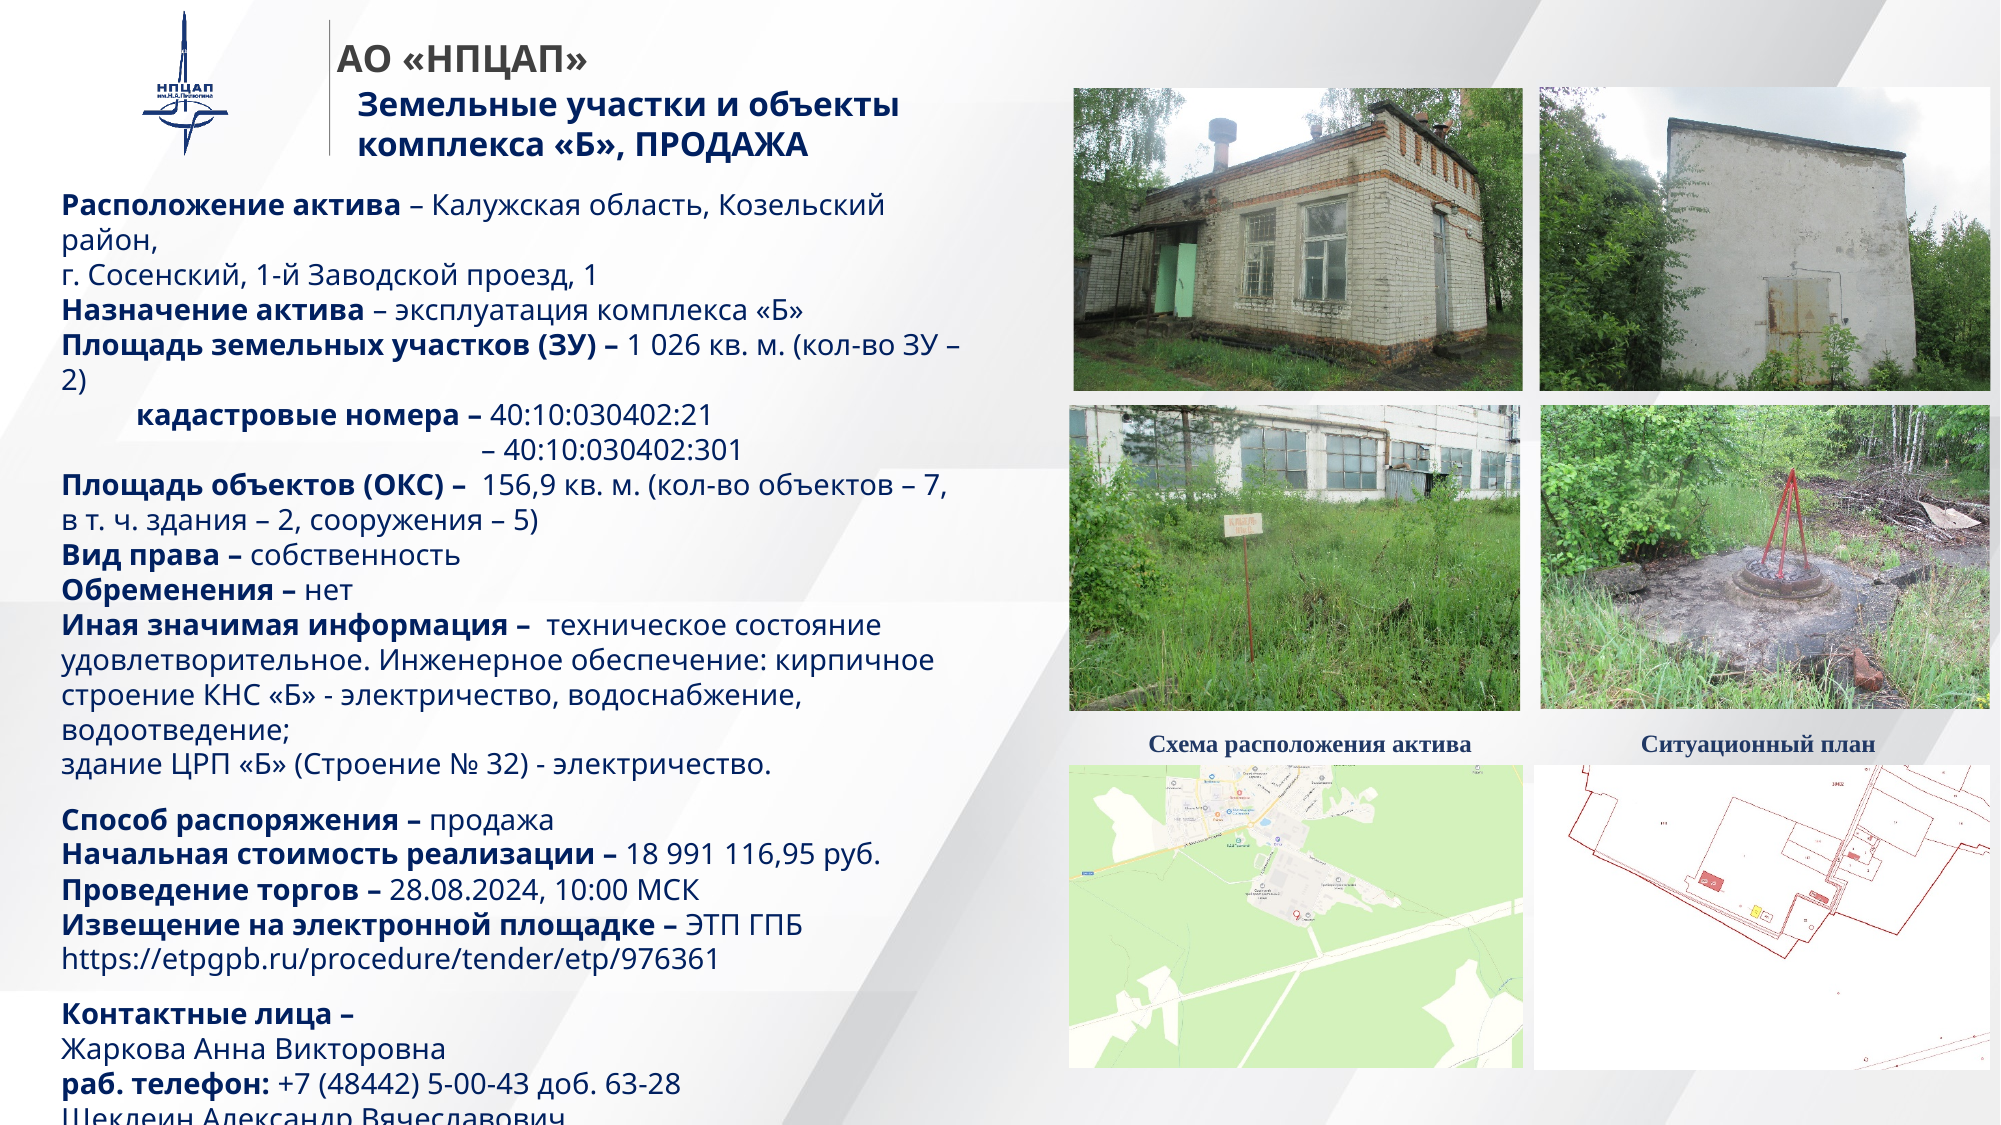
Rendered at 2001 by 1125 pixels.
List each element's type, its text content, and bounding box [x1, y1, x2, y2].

text_box Земельные участки и объекты комплекса «Б», ПРОДАЖА [342, 75, 1079, 170]
text_box АО «НПЦАП» [331, 27, 604, 88]
text_box Расположение актива – Калужская область, Козельский район, г. Сосенский, 1-й Заводской проезд, 1 Назначение актива – эксплуатация комплекса «Б» Площадь земельных участков (ЗУ) – 1 026 кв. м. (кол-во ЗУ – 2) кадастровые номера – 40:10:030402:21 – 40:10:030402:301 Площадь объектов (ОКС) – 156,9 кв. м. (кол-во объектов – 7, в т. ч. здания – 2, сооружения – 5) Вид права – собственность Обременения – нет Иная значимая информация – техническое состояние удовлетворительное. Инженерное обеспечение: кирпичное строение КНС «Б» - электричество, водоснабжение, водоотведение; здание ЦРП «Б» (Строение № 32) - электричество. Способ распоряжения – продажа Начальная стоимость реализации – 18 991 116,95 руб. Проведение торгов – 28.08.2024, 10:00 МСК Извещение на электронной площадке – ЭТП ГПБ https://etpgpb.ru/procedure/tender/etp/976361 Контактные лица – Жаркова Анна Викторовна раб. телефон: +7 (48442) 5-00-43 доб. 63-28 Щеклеин Александр Вячеславович раб. телефон: +7 (495) 535-31-59 E-mail: otd526_1@npcap.ru [46, 179, 995, 1125]
picture [0, 0, 2001, 1125]
text_box АО «НПЦАП» [322, 27, 329, 88]
text_box Схема расположения актива [1120, 720, 1488, 765]
text_box Ситуационный план [1626, 720, 1892, 765]
